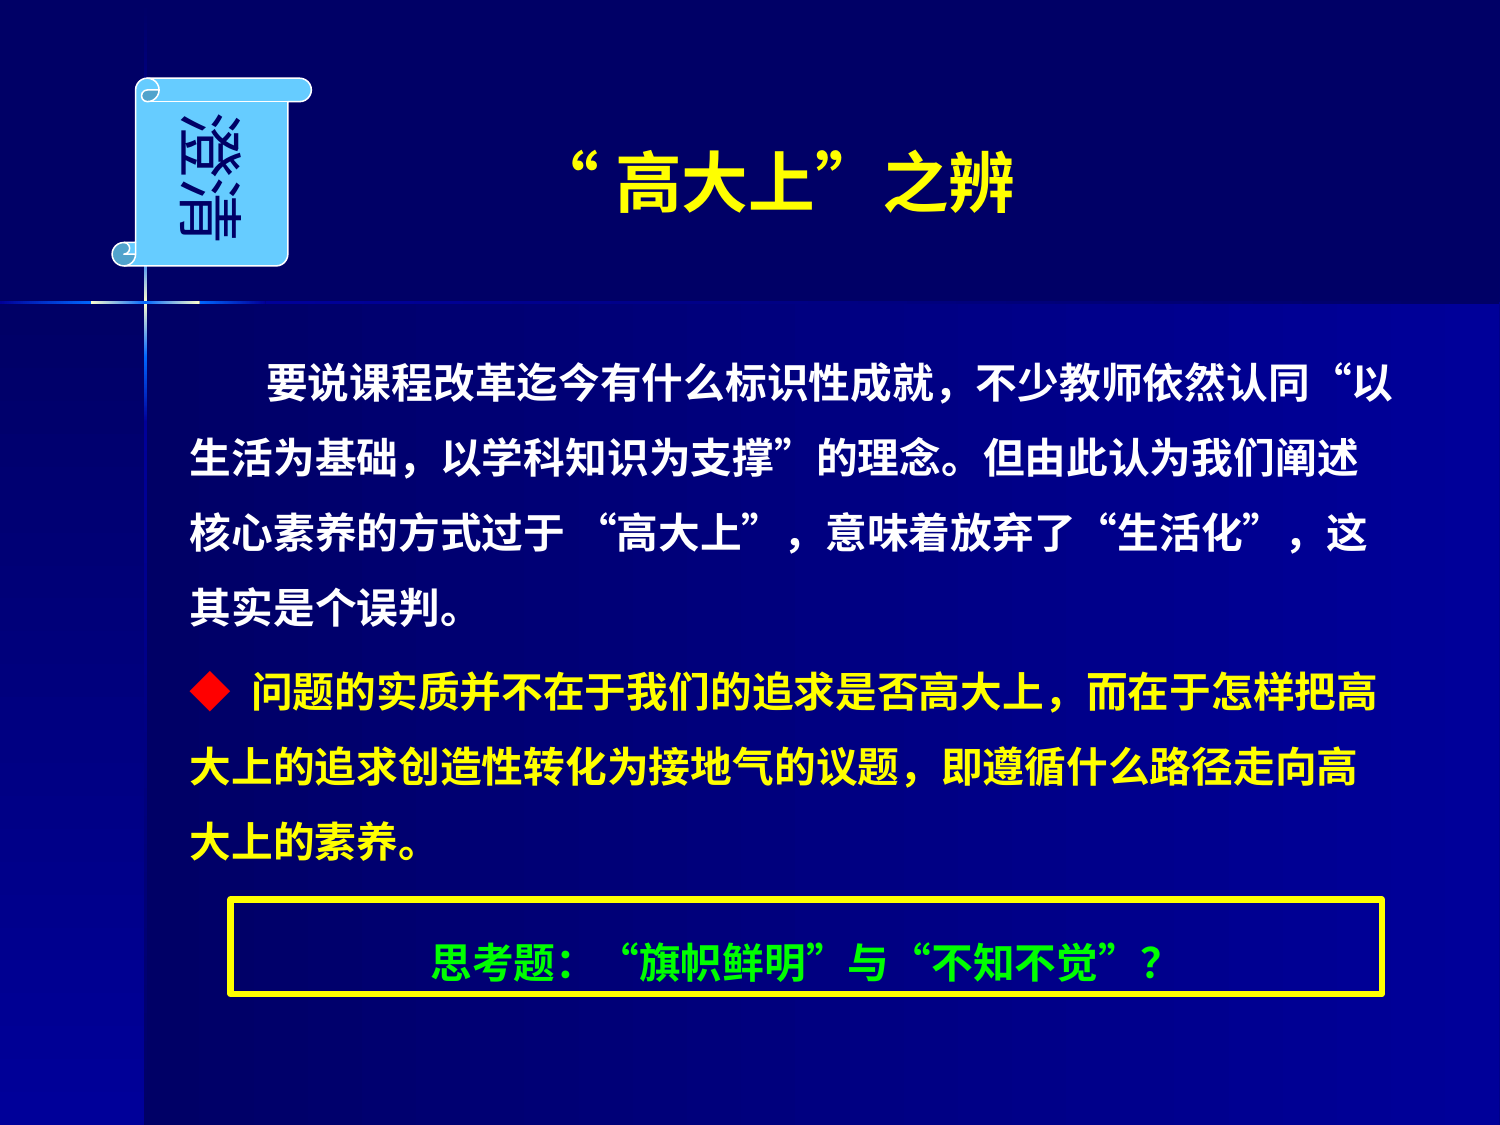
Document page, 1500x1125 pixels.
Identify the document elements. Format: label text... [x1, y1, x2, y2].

text_box 思考题：“旗帜鲜明”与“不知不觉”？ [230, 899, 1382, 995]
text_box 澄清 [112, 78, 312, 266]
list 要说课程改革迄今有什么标识性成就，不少教师依然认同“以生活为基础，以学科知识为支撑”的理念。但由此认为我们阐述核心素养的方式过于 “高大上”，意味着放弃了“生活化”，这其实是个误判。 ◆ 问题的实质并不在于我们的追求是否高大上，而在于怎样把高大上的追求创造性转化为接地气的议题，即遵循什么路径走向高大上的素养。 [174, 324, 1413, 1001]
title “高大上”之辨 [253, 64, 1295, 296]
